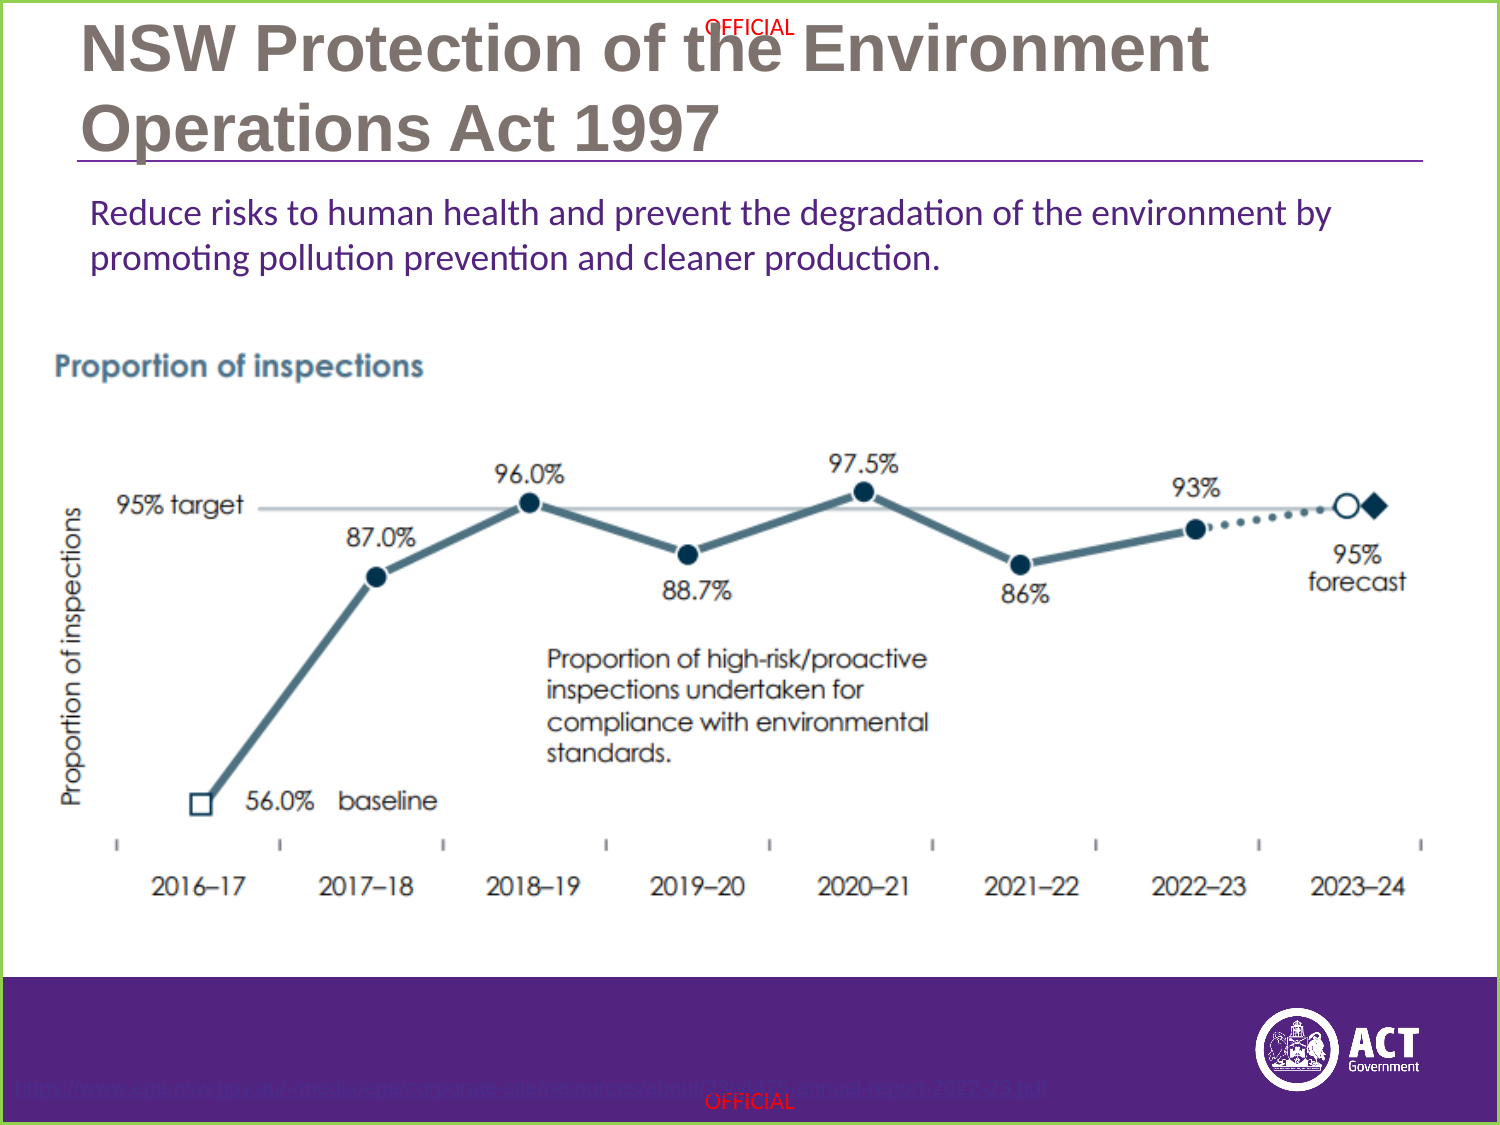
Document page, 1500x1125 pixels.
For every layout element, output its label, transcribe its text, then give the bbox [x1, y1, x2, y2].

text_box [0, 0, 1500, 1125]
text_box Reduce risks to human health and prevent the degradation of the environment by promoting pollution prevention and cleaner production. [0, 180, 1433, 286]
picture [29, 343, 1434, 924]
